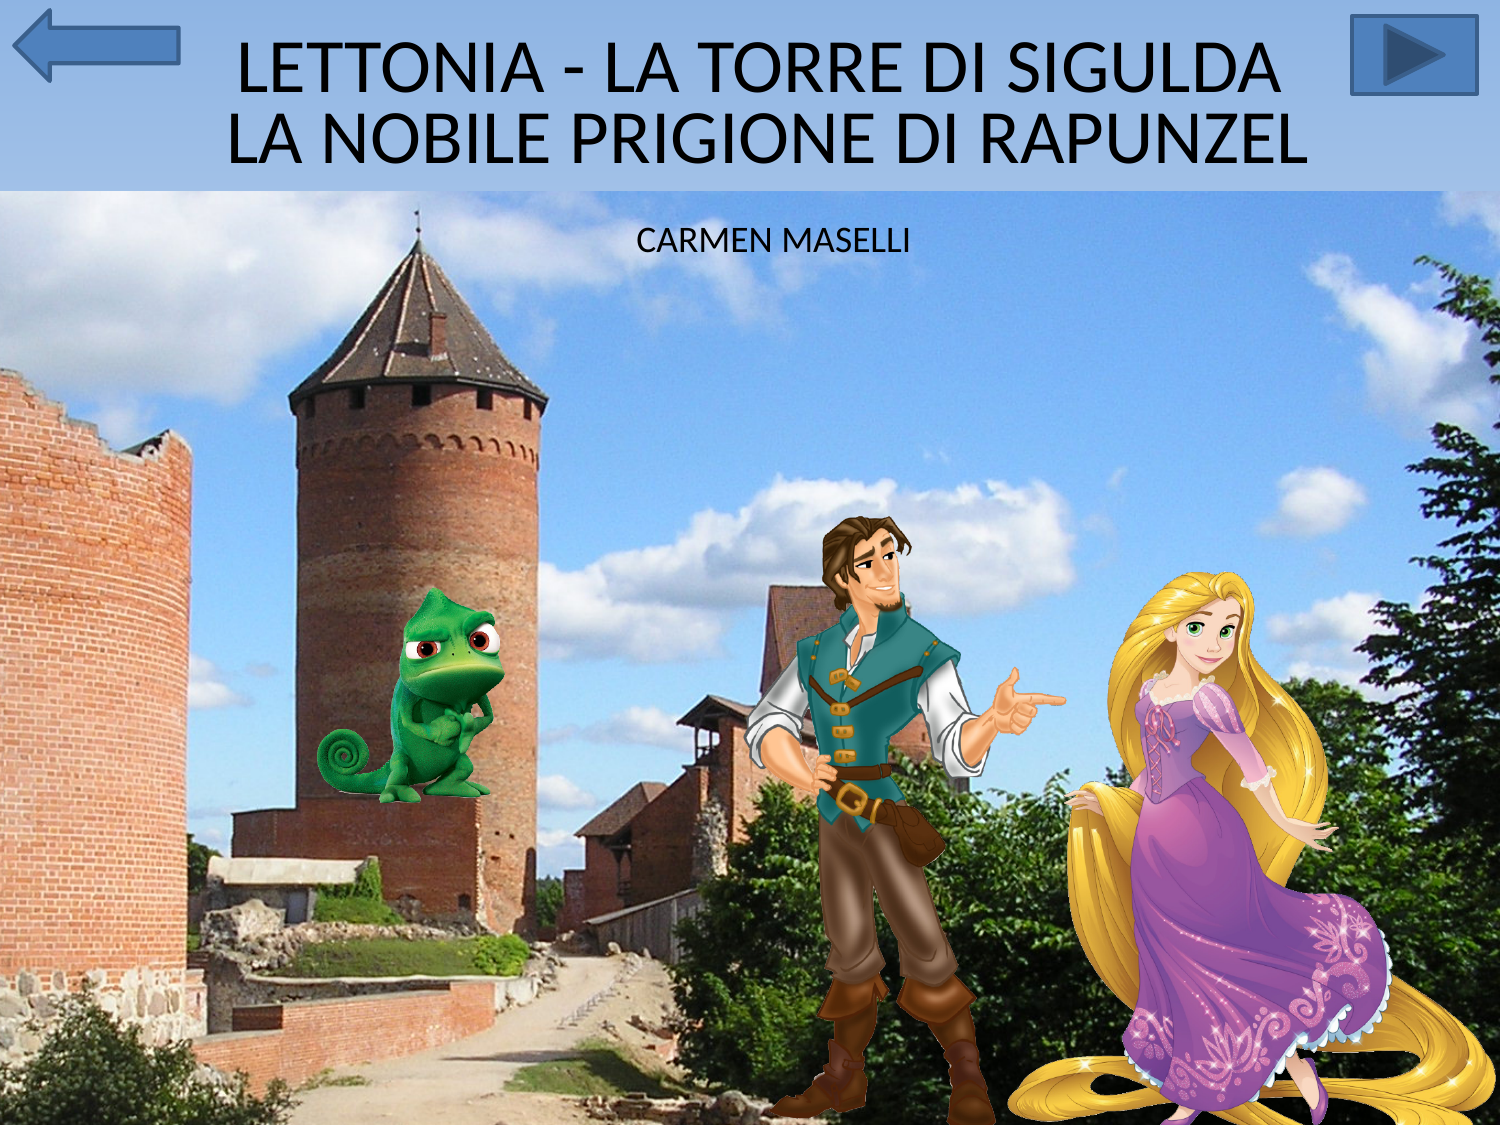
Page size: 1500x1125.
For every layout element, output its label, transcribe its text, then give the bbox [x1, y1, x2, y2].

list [0, 191, 1500, 1125]
title LETTONIA - LA TORRE DI SIGULDA LA NOBILE PRIGIONE DI RAPUNZEL [85, 28, 1452, 188]
text_box [12, 8, 181, 83]
picture [313, 585, 513, 807]
picture [740, 508, 1500, 1125]
text_box [1350, 14, 1479, 96]
